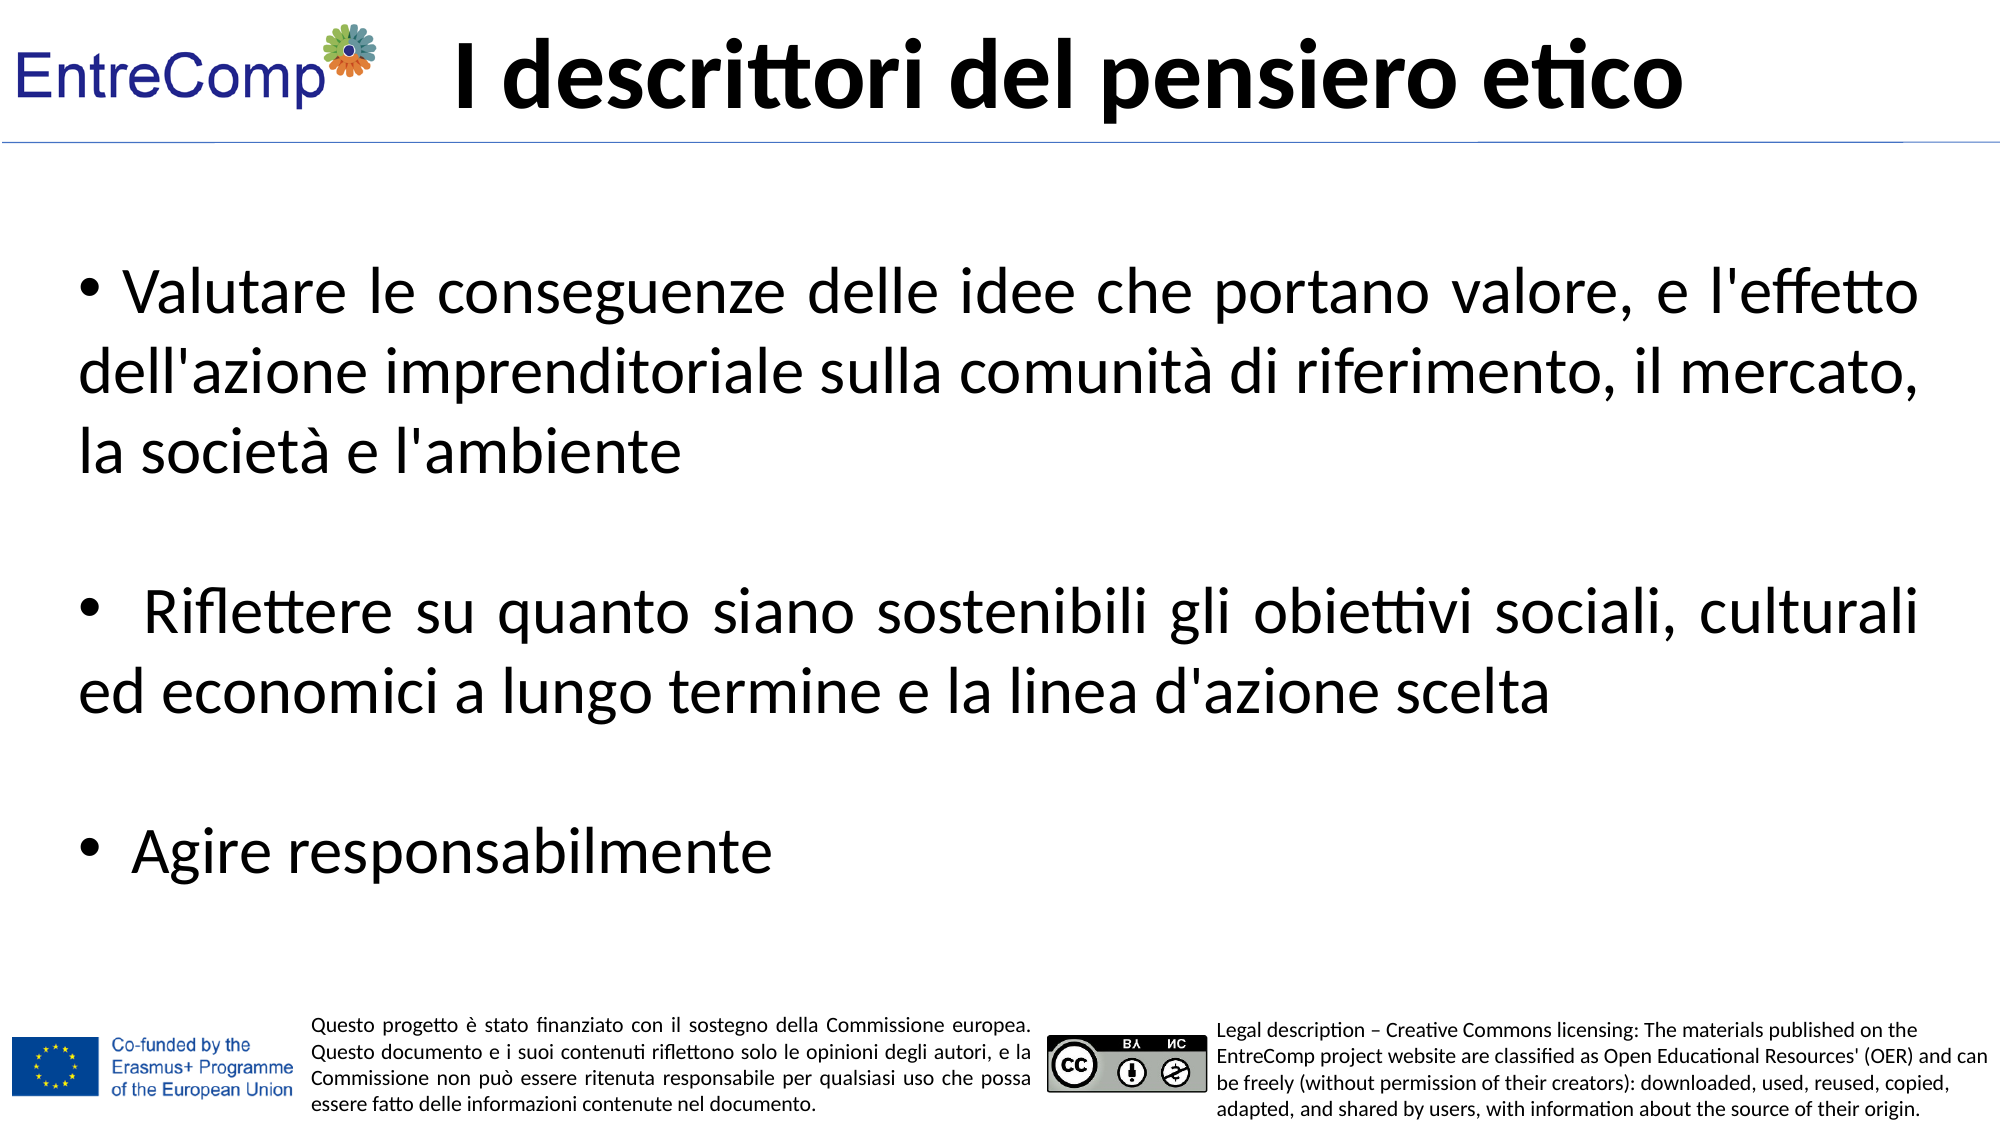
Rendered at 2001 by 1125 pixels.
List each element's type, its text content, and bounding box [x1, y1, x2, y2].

picture [11, 18, 381, 122]
picture [1047, 1035, 1208, 1093]
text_box Questo progetto è stato finanziato con il sostegno della Commissione europea. Questo documento e i suoi contenuti riflettono solo le opinioni degli autori, e la Commissione non può essere ritenuta responsabile per qualsiasi uso che possa essere fatto delle informazioni contenute nel documento. [296, 1003, 1048, 1124]
text_box I descrittori del pensiero etico [438, 1, 1966, 137]
picture [11, 1033, 300, 1100]
text_box Valutare le conseguenze delle idee che portano valore, e l'effetto dell'azione imprenditoriale sulla comunità di riferimento, il mercato, la società e l'ambiente Riflettere su quanto siano sostenibili gli obiettivi sociali, culturali ed economici a lungo termine e la linea d'azione scelta Agire responsabilmente [63, 239, 1937, 894]
text_box Legal description – Creative Commons licensing: The materials published on the EntreComp project website are classified as Open Educational Resources' (OER) and can be freely (without permission of their creators): downloaded, used, reused, copied, adapted, and shared by users, with information about the source of their origin. [1201, 1008, 2000, 1125]
